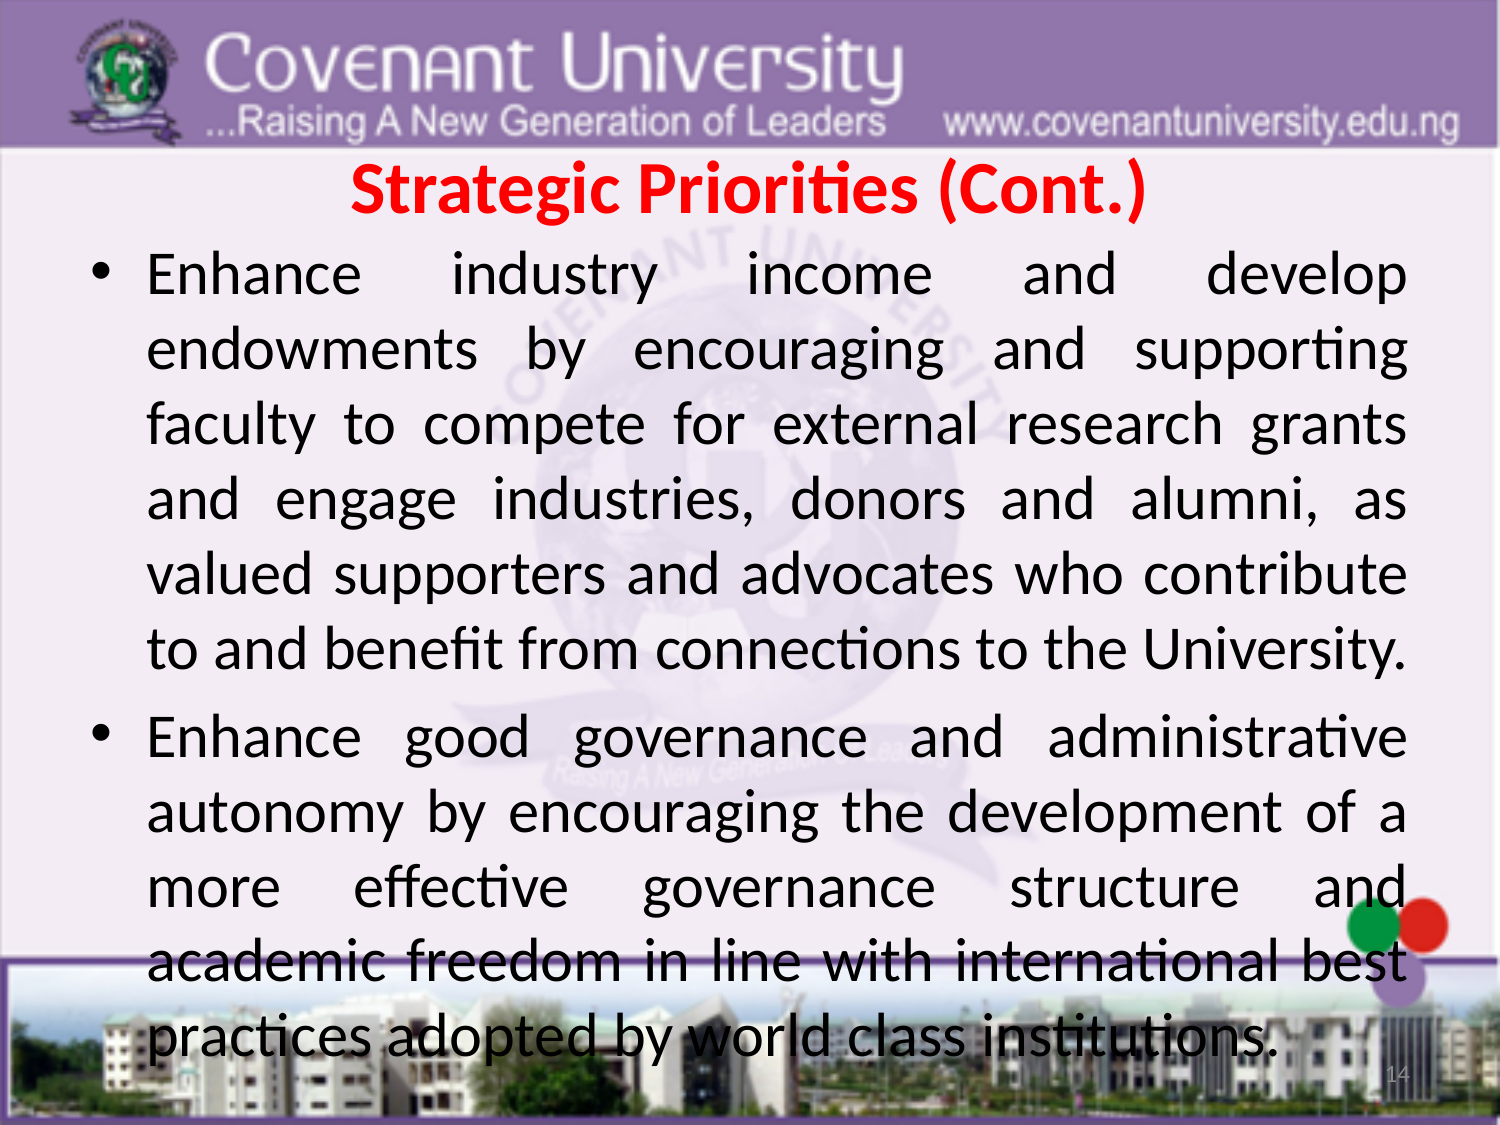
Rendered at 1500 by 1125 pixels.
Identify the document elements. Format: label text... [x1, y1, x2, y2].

slide_number 14 [1074, 1042, 1425, 1103]
list Enhance industry income and develop endowments by encouraging and supporting faculty to compete for external research grants and engage industries, donors and alumni, as valued supporters and advocates who contribute to and benefit from connections to the University. Enhance good governance and administrative autonomy by encouraging the development of a more effective governance structure and academic freedom in line with international best practices adopted by world class institutions. [75, 224, 1425, 1005]
picture [0, 0, 1500, 1125]
title Strategic Priorities (Cont.) [75, 45, 1425, 224]
